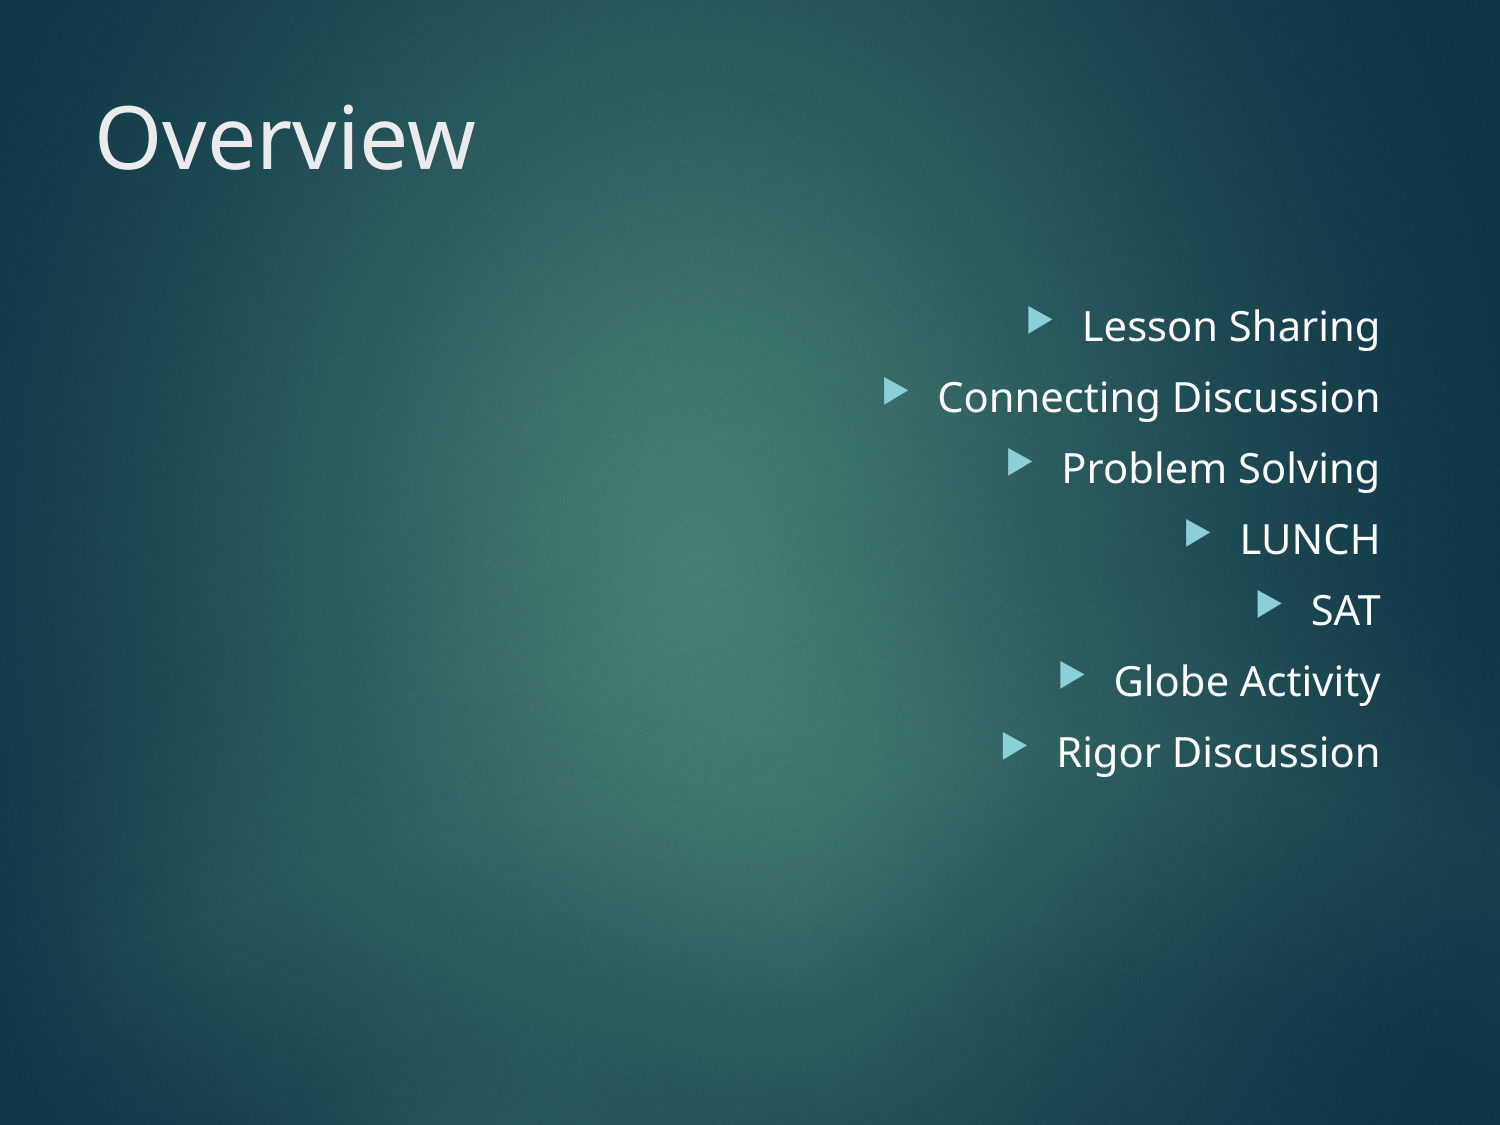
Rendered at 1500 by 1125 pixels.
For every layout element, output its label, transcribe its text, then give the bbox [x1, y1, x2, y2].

list Lesson Sharing Connecting Discussion Problem Solving LUNCH SAT Globe Activity Rigor Discussion [177, 292, 1396, 874]
title Overview [79, 74, 1237, 304]
